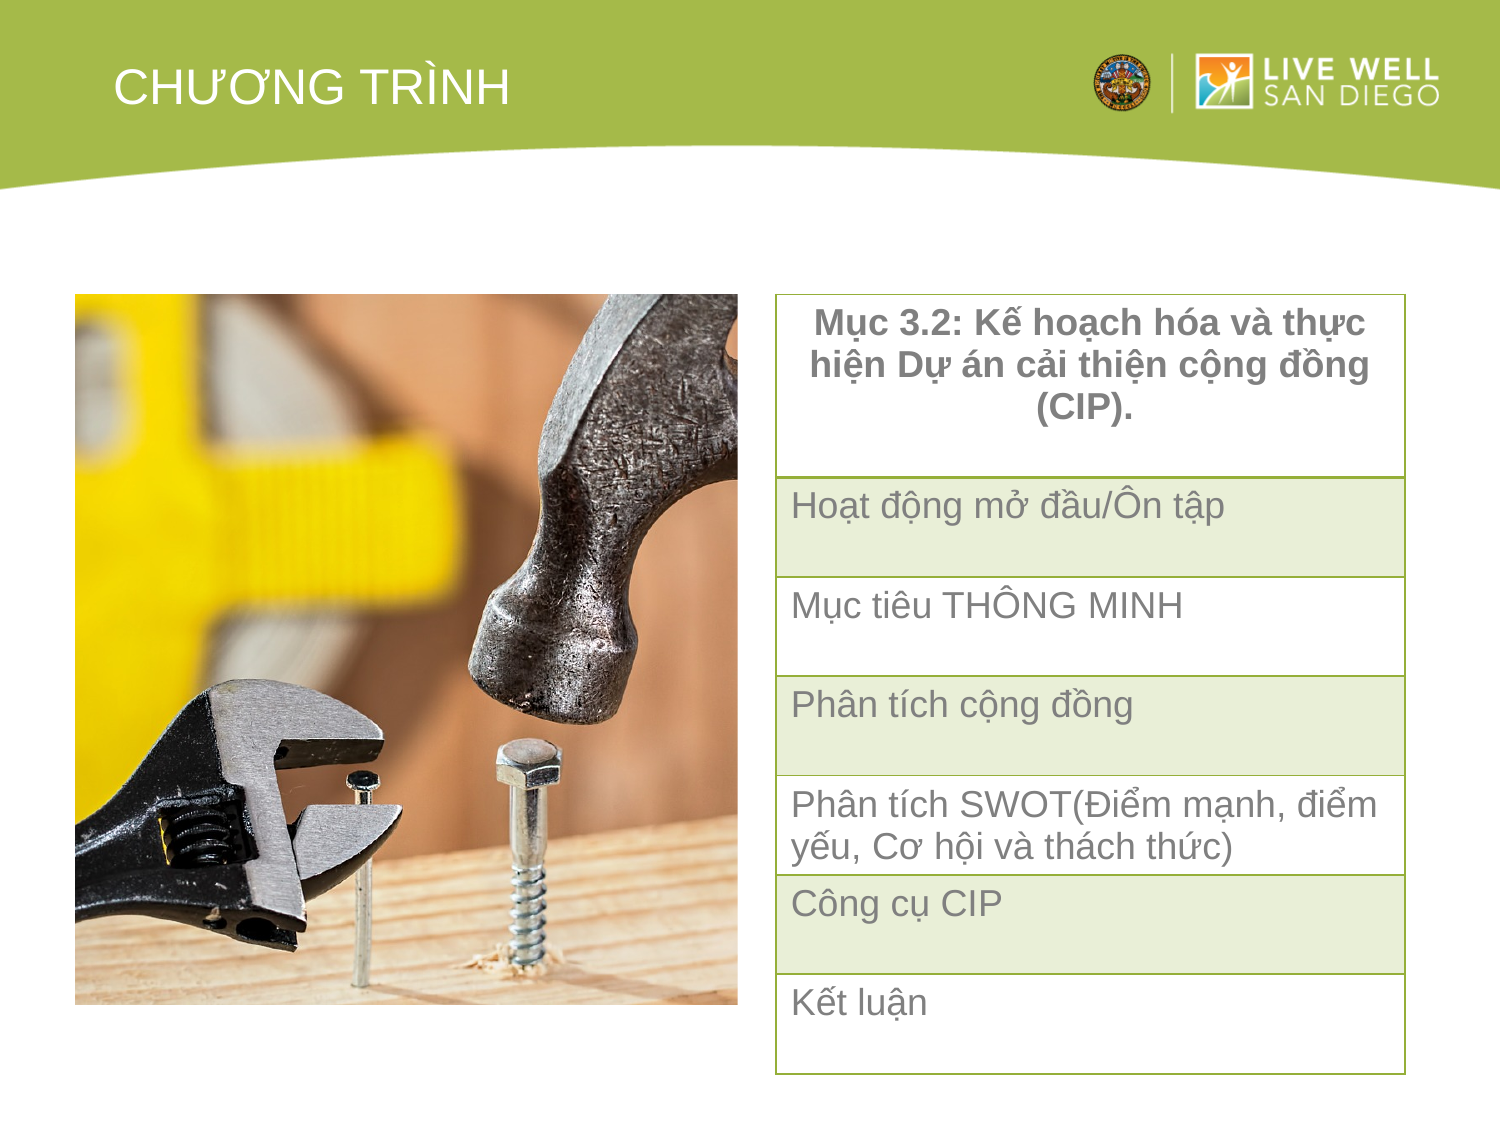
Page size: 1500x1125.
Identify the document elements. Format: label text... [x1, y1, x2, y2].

table_cell Mục tiêu THÔNG MINH [777, 578, 1404, 675]
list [74, 294, 738, 1006]
picture [0, 0, 1500, 1125]
title Chương trình [113, 27, 1052, 150]
table_cell Công cụ CIP [777, 876, 1404, 973]
table_cell Phân tích SWOT(Điểm mạnh, điểm yếu, Cơ hội và thách thức) [777, 776, 1404, 874]
table_cell Kết luận [777, 975, 1404, 1073]
table_cell Phân tích cộng đồng [777, 677, 1404, 775]
table_header Mục 3.2: Kế hoạch hóa và thực hiện Dự án cải thiện cộng đồng (CIP). [777, 295, 1404, 476]
table_cell Hoạt động mở đầu/Ôn tập [777, 479, 1404, 576]
